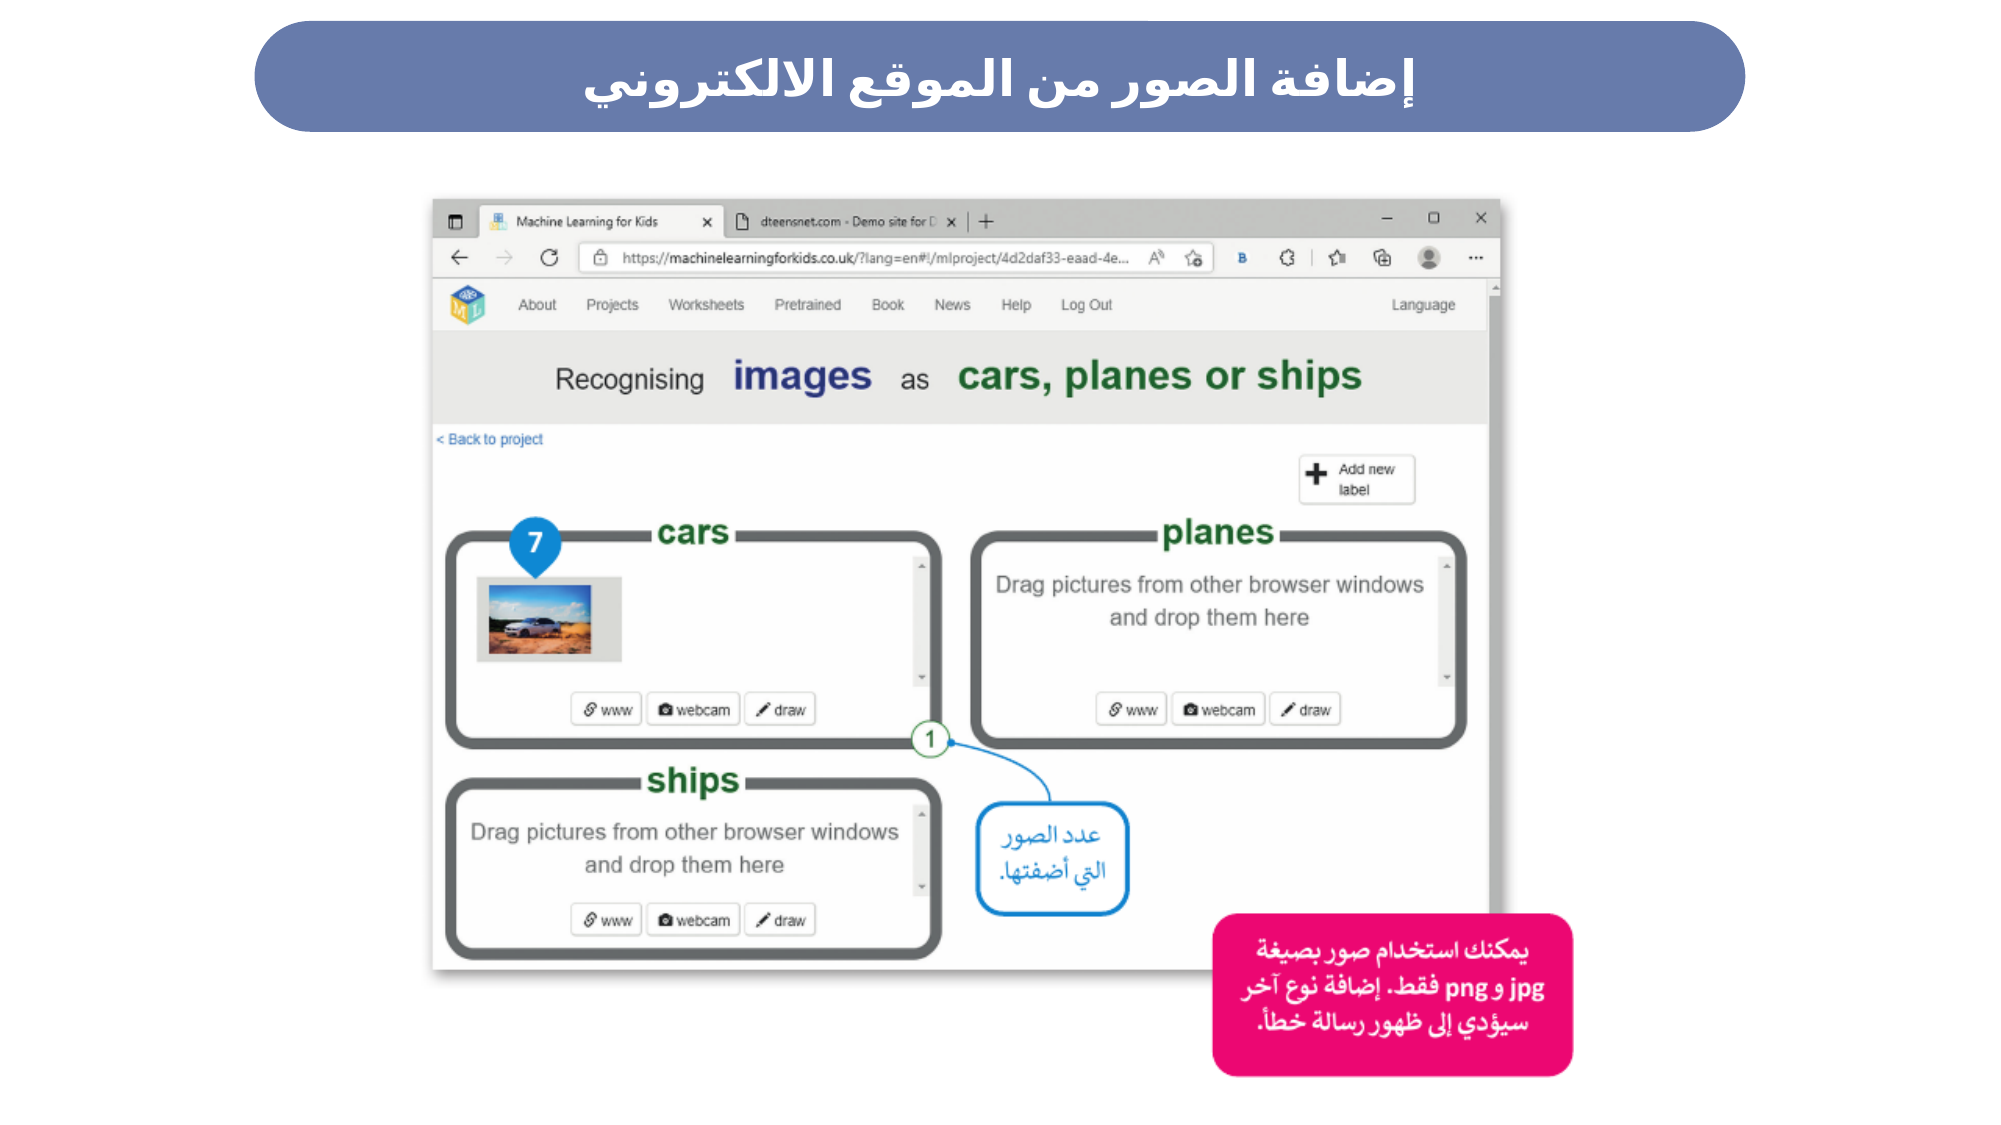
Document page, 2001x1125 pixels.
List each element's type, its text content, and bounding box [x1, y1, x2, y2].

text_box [419, 182, 1624, 1125]
text_box إضافة الصور من الموقع الالكتروني [253, 19, 1747, 133]
